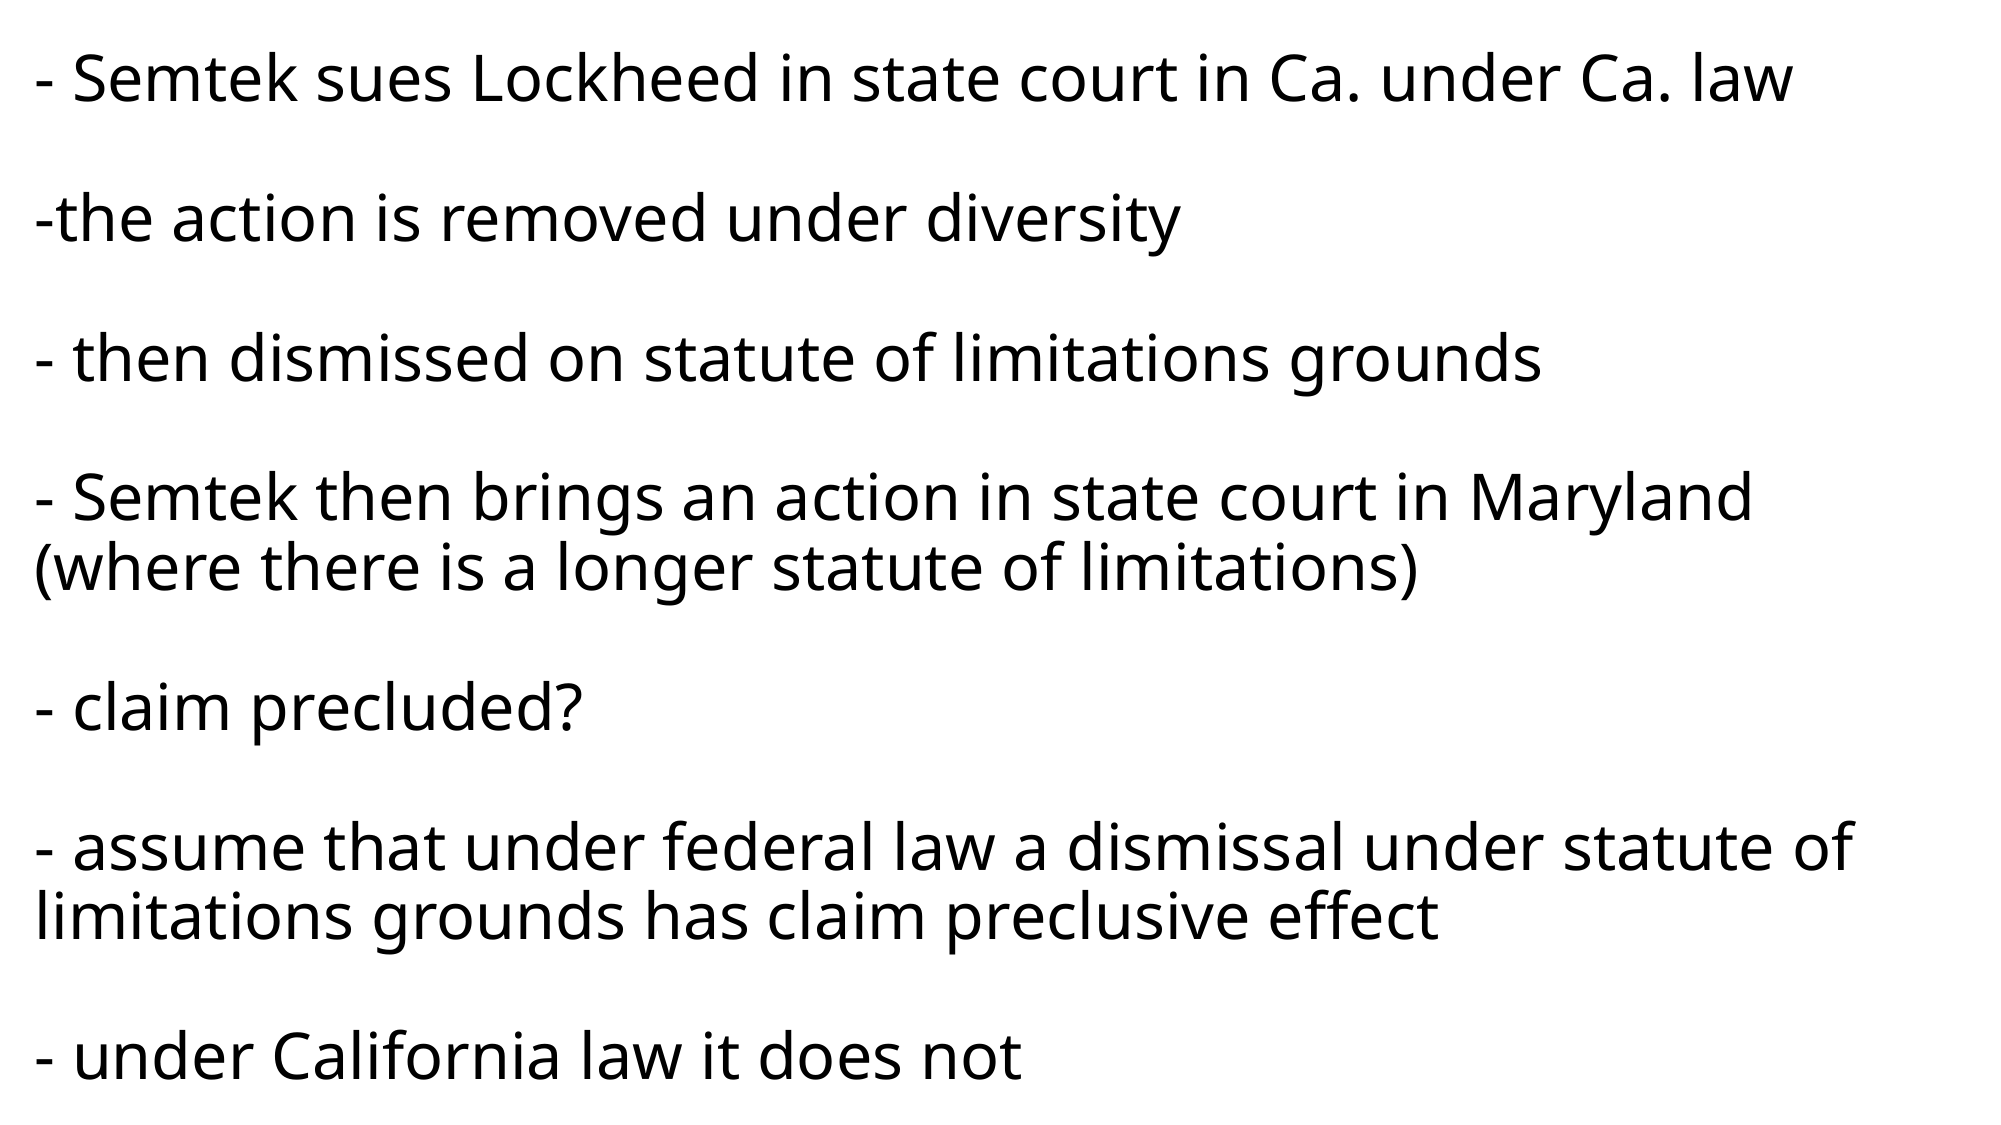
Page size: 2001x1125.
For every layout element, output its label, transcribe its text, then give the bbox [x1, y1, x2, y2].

title - Semtek sues Lockheed in state court in Ca. under Ca. law -the action is removed under diversity - then dismissed on statute of limitations grounds - Semtek then brings an action in state court in Maryland (where there is a longer statute of limitations) - claim precluded? - assume that under federal law a dismissal under statute of limitations grounds has claim preclusive effect - under California law it does not [19, 35, 1972, 1105]
